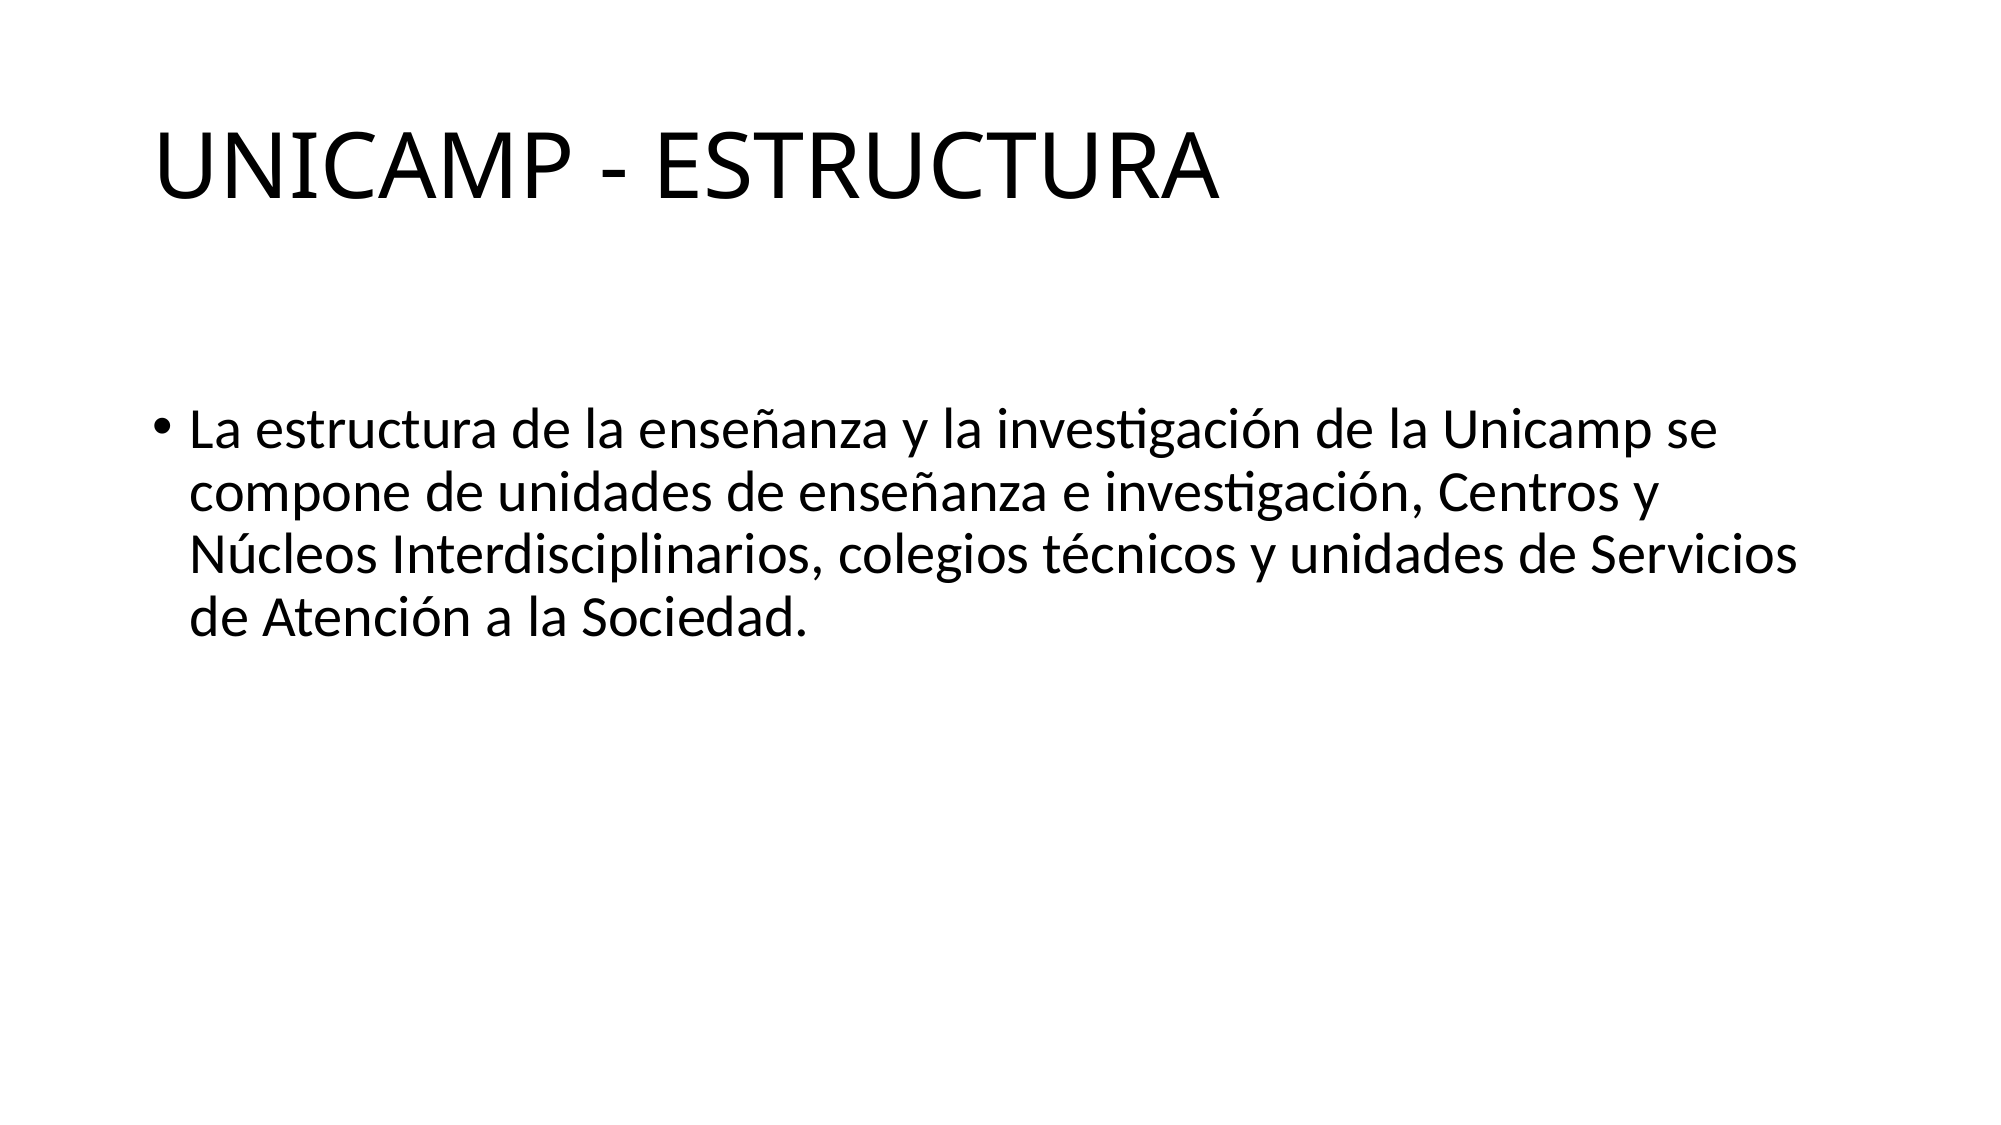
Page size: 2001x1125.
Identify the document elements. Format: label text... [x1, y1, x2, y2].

list La estructura de la enseñanza y la investigación de la Unicamp se compone de unidades de enseñanza e investigación, Centros y Núcleos Interdisciplinarios, colegios técnicos y unidades de Servicios de Atención a la Sociedad. [137, 299, 1863, 1014]
title UNICAMP - ESTRUCTURA [137, 59, 1863, 278]
